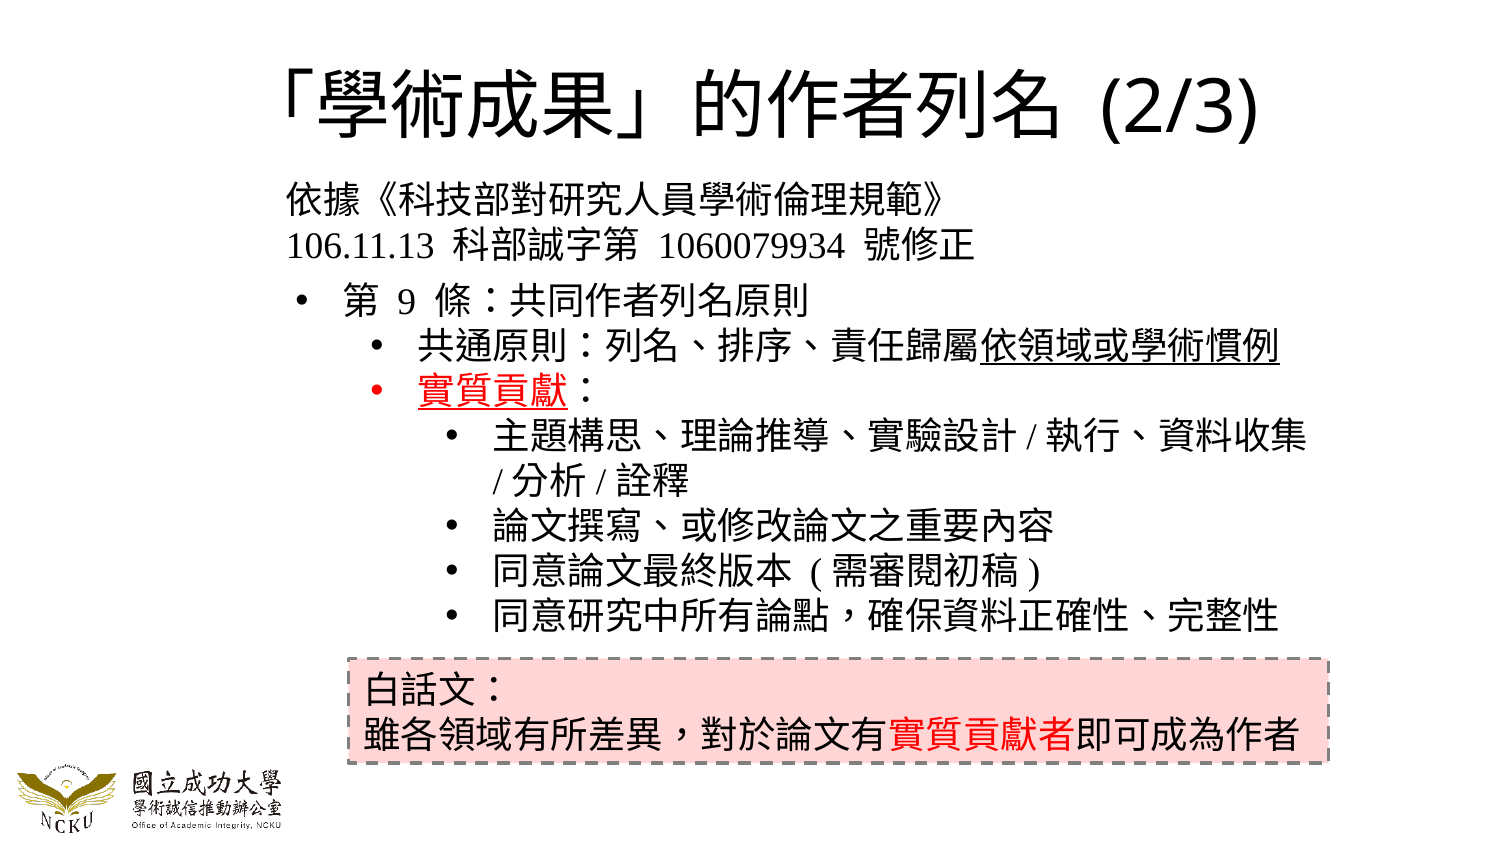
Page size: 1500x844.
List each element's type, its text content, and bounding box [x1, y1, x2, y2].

list 「學術成果」的作者列名 (2/3) [0, 55, 1500, 151]
text_box 依據《科技部對研究人員學術倫理規範》 106.11.13 科部誠字第 1060079934 號修正 [271, 169, 1016, 274]
picture [17, 764, 281, 833]
text_box 第 9 條：共同作者列名原則 共通原則：列名、排序、責任歸屬依領域或學術慣例 實質貢獻： 主題構思、理論推導、實驗設計/執行、資料收集/分析/詮釋 論文撰寫、或修改論文之重要內容 同意論文最終版本 (需審閱初稿) 同意研究中所有論點，確保資料正確性、完整性 [280, 269, 1329, 645]
text_box 白話文： 雖各領域有所差異，對於論文有實質貢獻者即可成為作者 [348, 658, 1329, 764]
